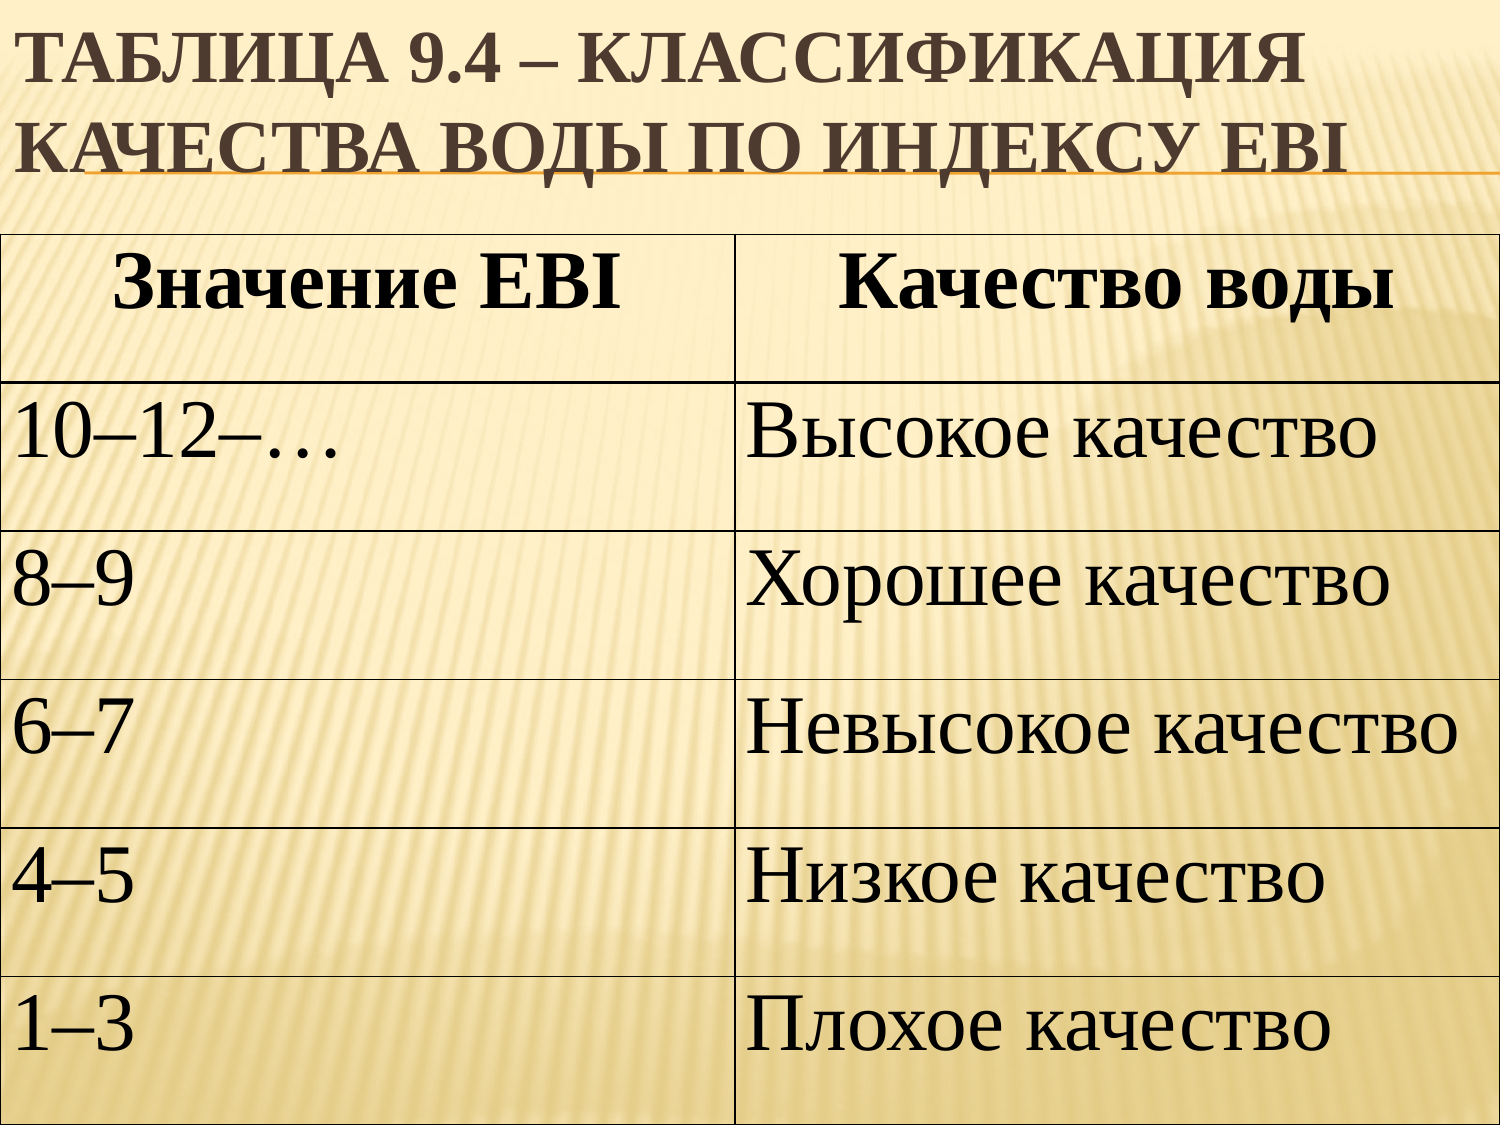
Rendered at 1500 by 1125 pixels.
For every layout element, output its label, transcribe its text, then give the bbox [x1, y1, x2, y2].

table_cell 10–12–… [1, 384, 734, 530]
title Таблица 9.4 – Классификация качества воды по индексу EBI [0, 0, 1500, 196]
table_cell Невысокое качество [736, 680, 1499, 827]
table_cell 1–3 [1, 977, 734, 1124]
table_cell Высокое качество [736, 384, 1499, 530]
table_cell Хорошее качество [736, 532, 1499, 679]
table_cell 6–7 [1, 680, 734, 827]
table_cell Плохое качество [736, 977, 1499, 1124]
table_cell 8–9 [1, 532, 734, 679]
table_header Значение EBI [1, 235, 734, 381]
table_cell Низкое качество [736, 829, 1499, 976]
table_header Качество воды [736, 235, 1499, 381]
table_cell 4–5 [1, 829, 734, 976]
